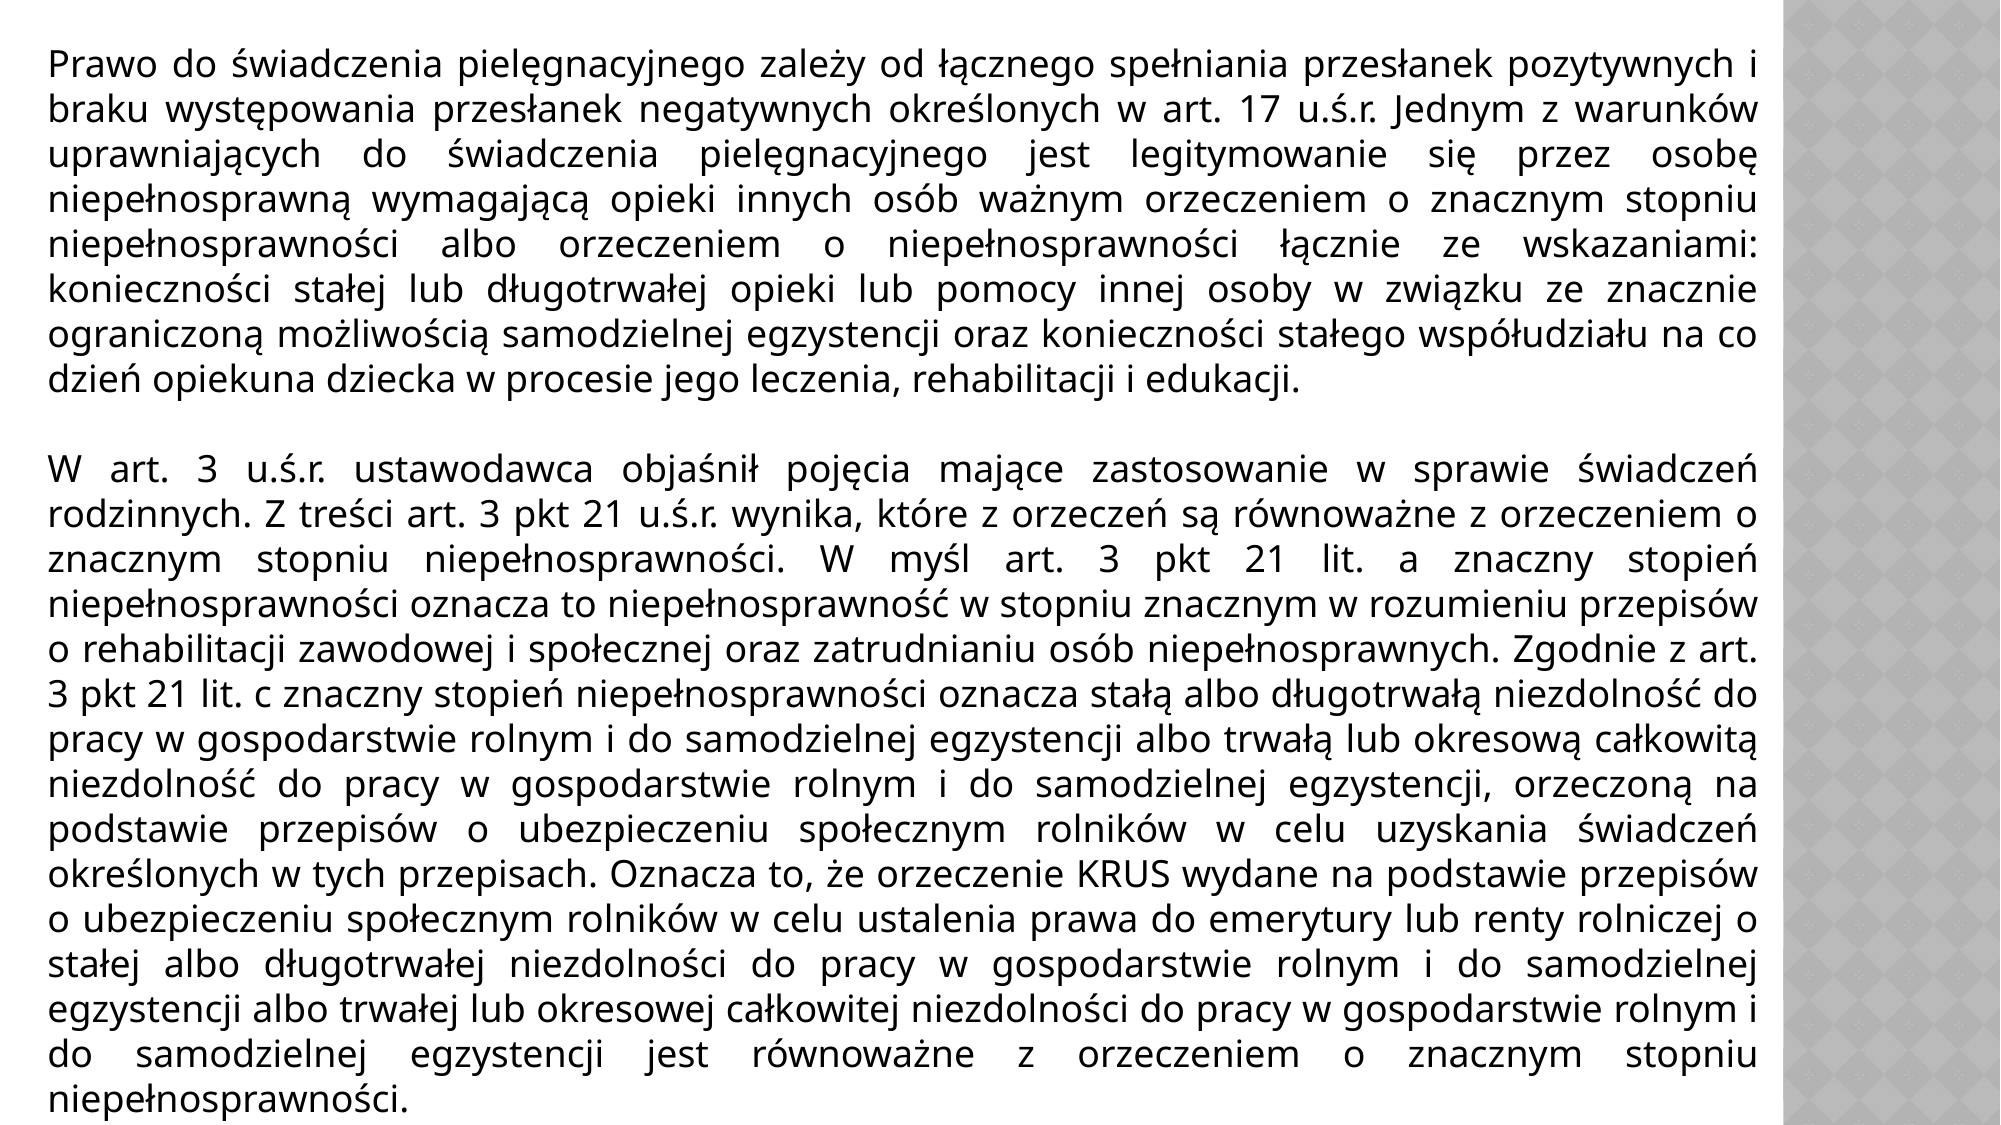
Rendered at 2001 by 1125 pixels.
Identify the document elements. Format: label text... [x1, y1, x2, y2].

text_box Prawo do świadczenia pielęgnacyjnego zależy od łącznego spełniania przesłanek pozytywnych i braku występowania przesłanek negatywnych określonych w art. 17 u.ś.r. Jednym z warunków uprawniających do świadczenia pielęgnacyjnego jest legitymowanie się przez osobę niepełnosprawną wymagającą opieki innych osób ważnym orzeczeniem o znacznym stopniu niepełnosprawności albo orzeczeniem o niepełnosprawności łącznie ze wskazaniami: konieczności stałej lub długotrwałej opieki lub pomocy innej osoby w związku ze znacznie ograniczoną możliwością samodzielnej egzystencji oraz konieczności stałego współudziału na co dzień opiekuna dziecka w procesie jego leczenia, rehabilitacji i edukacji. W art. 3 u.ś.r. ustawodawca objaśnił pojęcia mające zastosowanie w sprawie świadczeń rodzinnych. Z treści art. 3 pkt 21 u.ś.r. wynika, które z orzeczeń są równoważne z orzeczeniem o znacznym stopniu niepełnosprawności. W myśl art. 3 pkt 21 lit. a znaczny stopień niepełnosprawności oznacza to niepełnosprawność w stopniu znacznym w rozumieniu przepisów o rehabilitacji zawodowej i społecznej oraz zatrudnianiu osób niepełnosprawnych. Zgodnie z art. 3 pkt 21 lit. c znaczny stopień niepełnosprawności oznacza stałą albo długotrwałą niezdolność do pracy w gospodarstwie rolnym i do samodzielnej egzystencji albo trwałą lub okresową całkowitą niezdolność do pracy w gospodarstwie rolnym i do samodzielnej egzystencji, orzeczoną na podstawie przepisów o ubezpieczeniu społecznym rolników w celu uzyskania świadczeń określonych w tych przepisach. Oznacza to, że orzeczenie KRUS wydane na podstawie przepisów o ubezpieczeniu społecznym rolników w celu ustalenia prawa do emerytury lub renty rolniczej o stałej albo długotrwałej niezdolności do pracy w gospodarstwie rolnym i do samodzielnej egzystencji albo trwałej lub okresowej całkowitej niezdolności do pracy w gospodarstwie rolnym i do samodzielnej egzystencji jest równoważne z orzeczeniem o znacznym stopniu niepełnosprawności. [32, 32, 1775, 1125]
